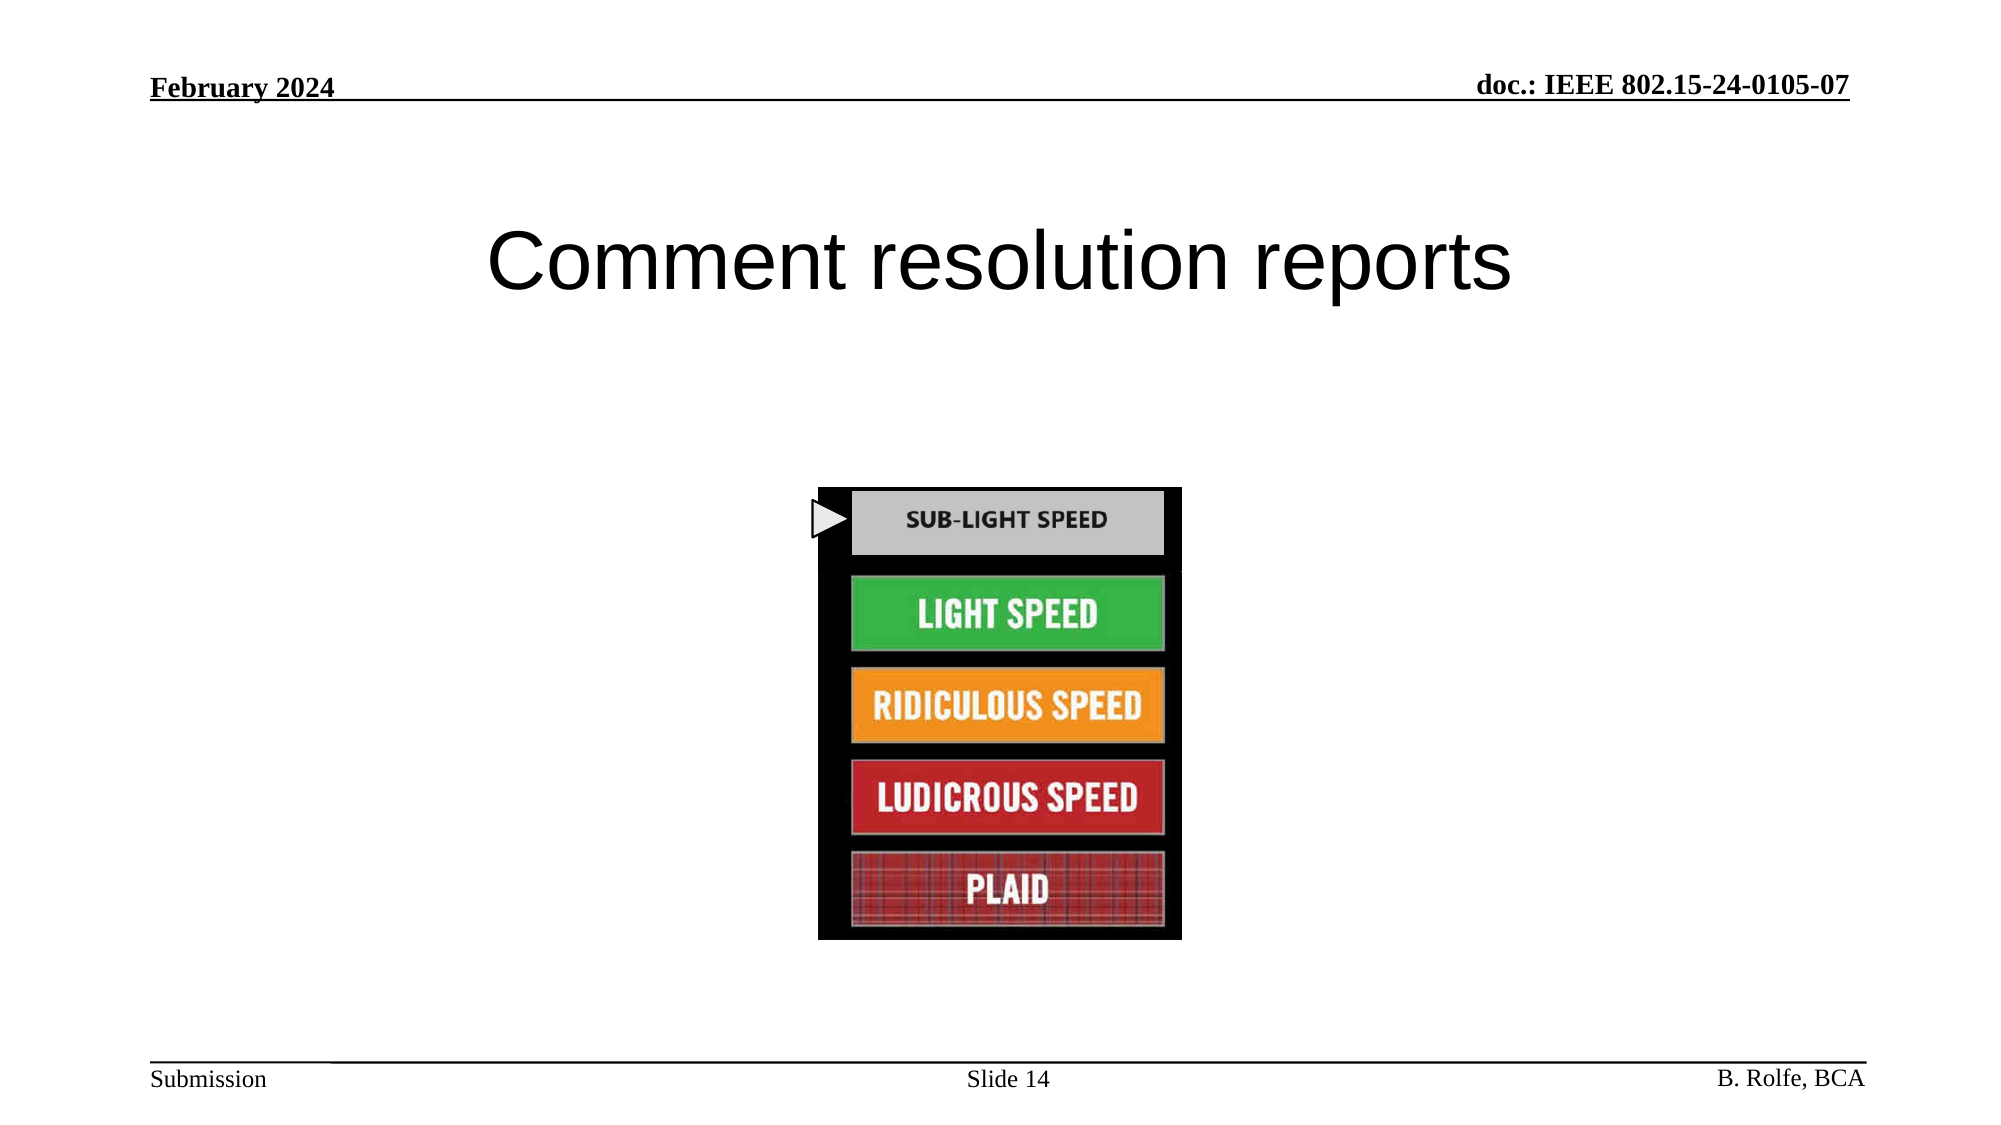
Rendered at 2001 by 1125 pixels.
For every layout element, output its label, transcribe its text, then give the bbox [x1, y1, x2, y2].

title Comment resolution reports [150, 112, 1850, 400]
picture [818, 487, 1182, 940]
slide_number Slide 14 [964, 1062, 1053, 1093]
